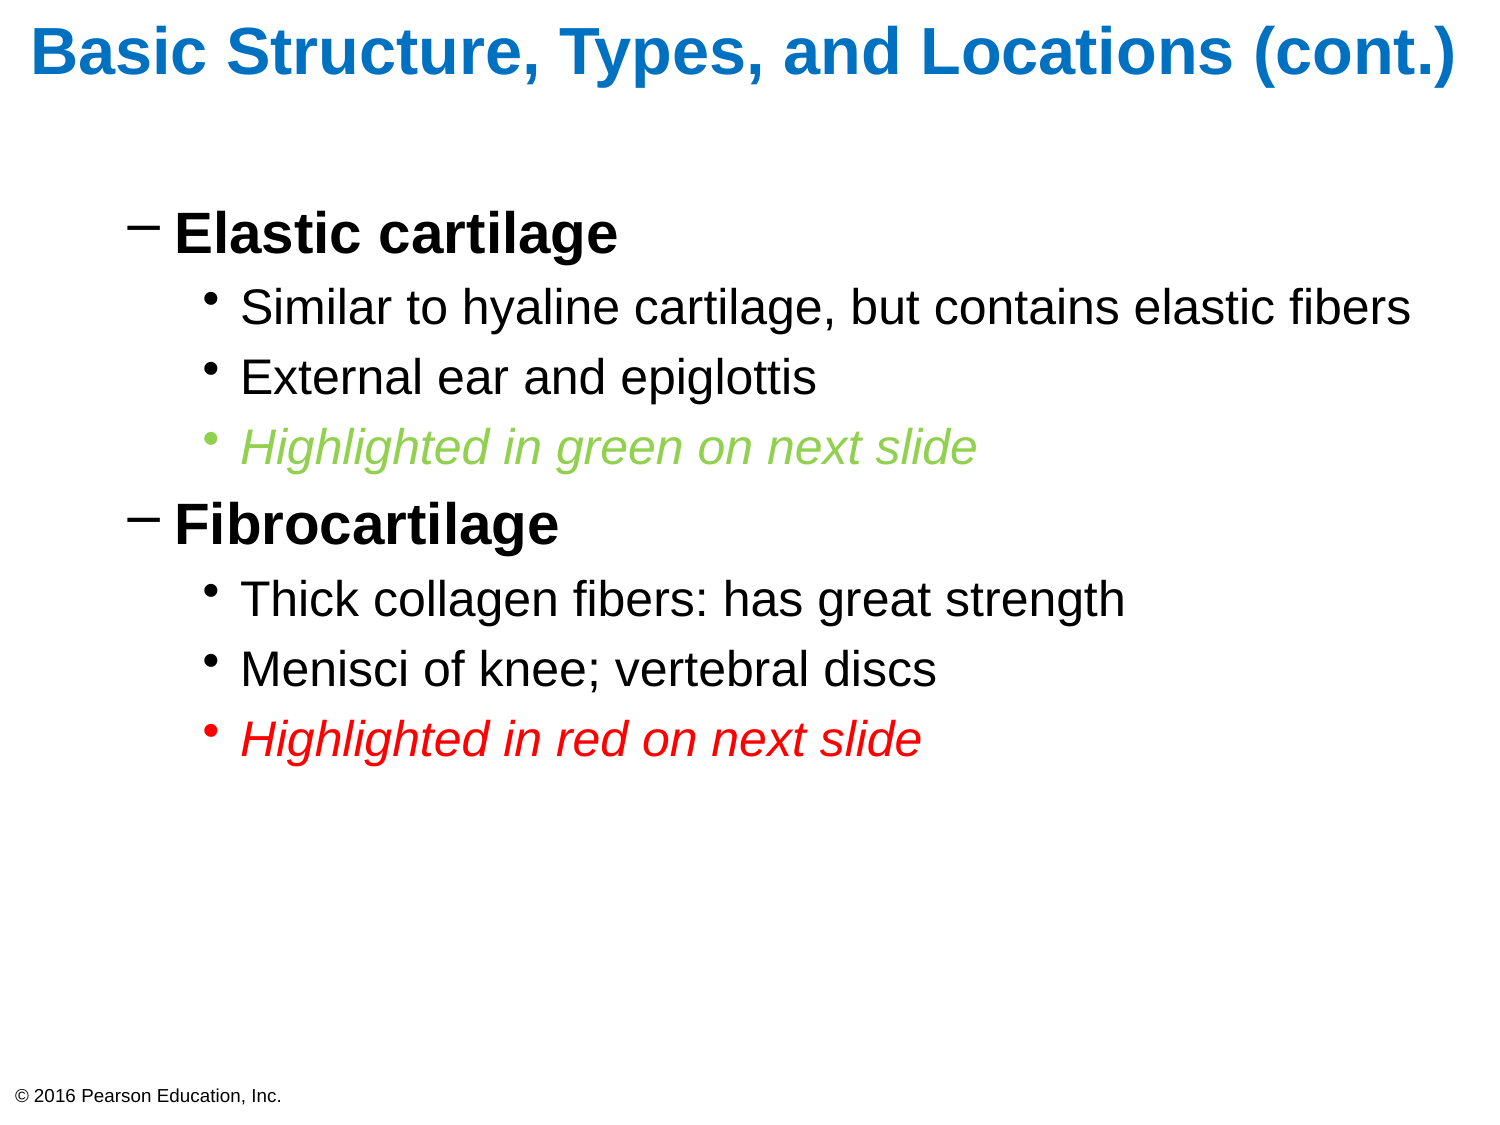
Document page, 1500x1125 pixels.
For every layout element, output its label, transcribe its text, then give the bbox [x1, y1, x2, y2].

footer © 2016 Pearson Education, Inc. [0, 1065, 507, 1125]
title Basic Structure, Types, and Locations (cont.) [0, 0, 1500, 96]
list Elastic cartilage Similar to hyaline cartilage, but contains elastic fibers External ear and epiglottis Highlighted in green on next slide Fibrocartilage Thick collagen fibers: has great strength Menisci of knee; vertebral discs Highlighted in red on next slide [37, 187, 1463, 1066]
